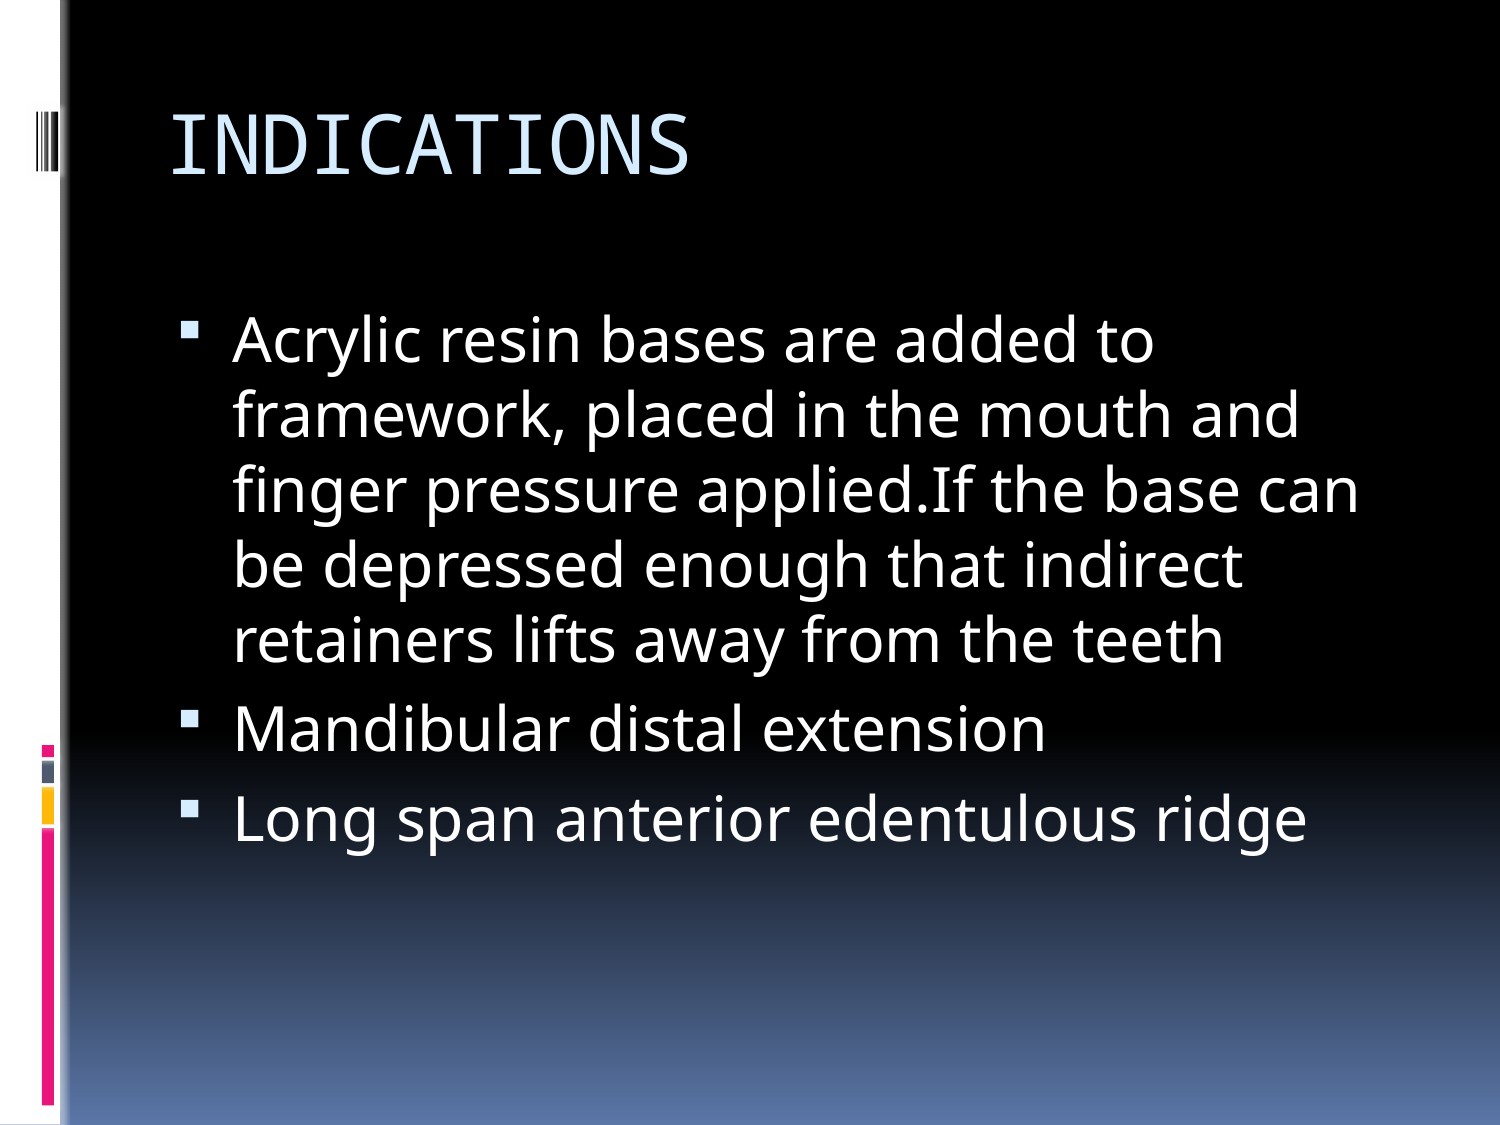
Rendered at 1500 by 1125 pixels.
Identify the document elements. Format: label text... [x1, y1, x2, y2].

list Acrylic resin bases are added to framework, placed in the mouth and finger pressure applied.If the base can be depressed enough that indirect retainers lifts away from the teeth Mandibular distal extension Long span anterior edentulous ridge [150, 292, 1425, 1043]
title INDICATIONS [150, 83, 1425, 234]
